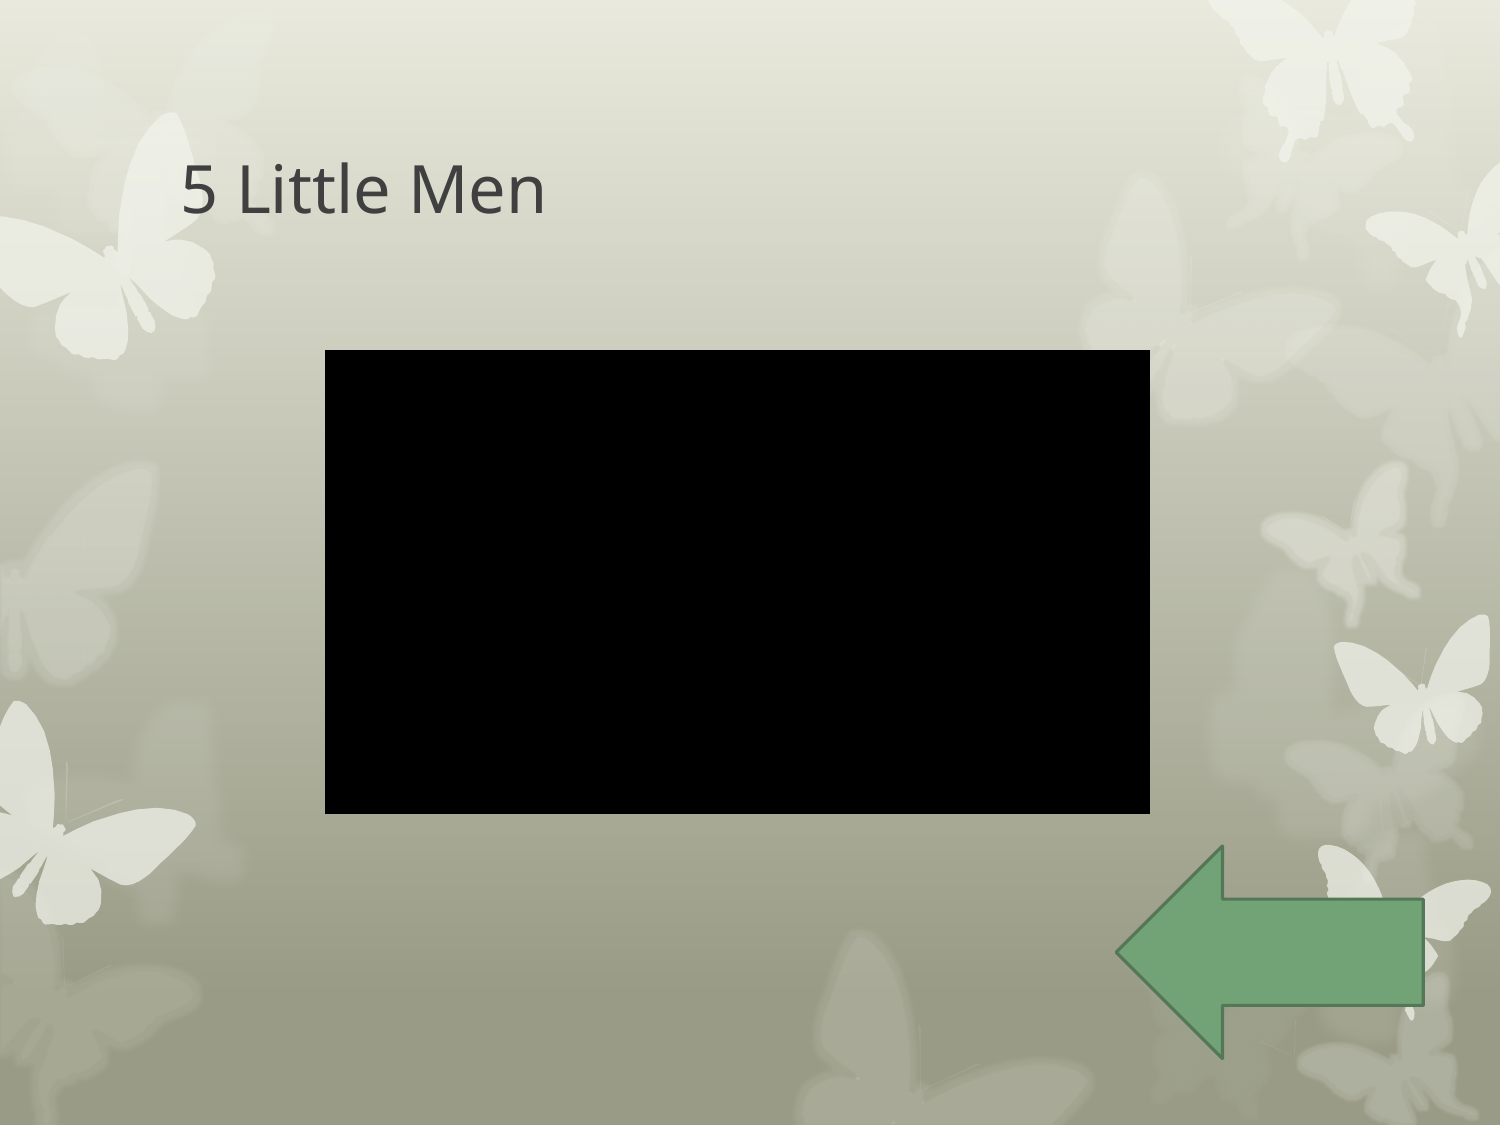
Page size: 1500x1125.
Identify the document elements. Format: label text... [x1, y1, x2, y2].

text_box [1115, 844, 1425, 1061]
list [324, 349, 1151, 815]
title 5 Little Men [165, 110, 1335, 263]
